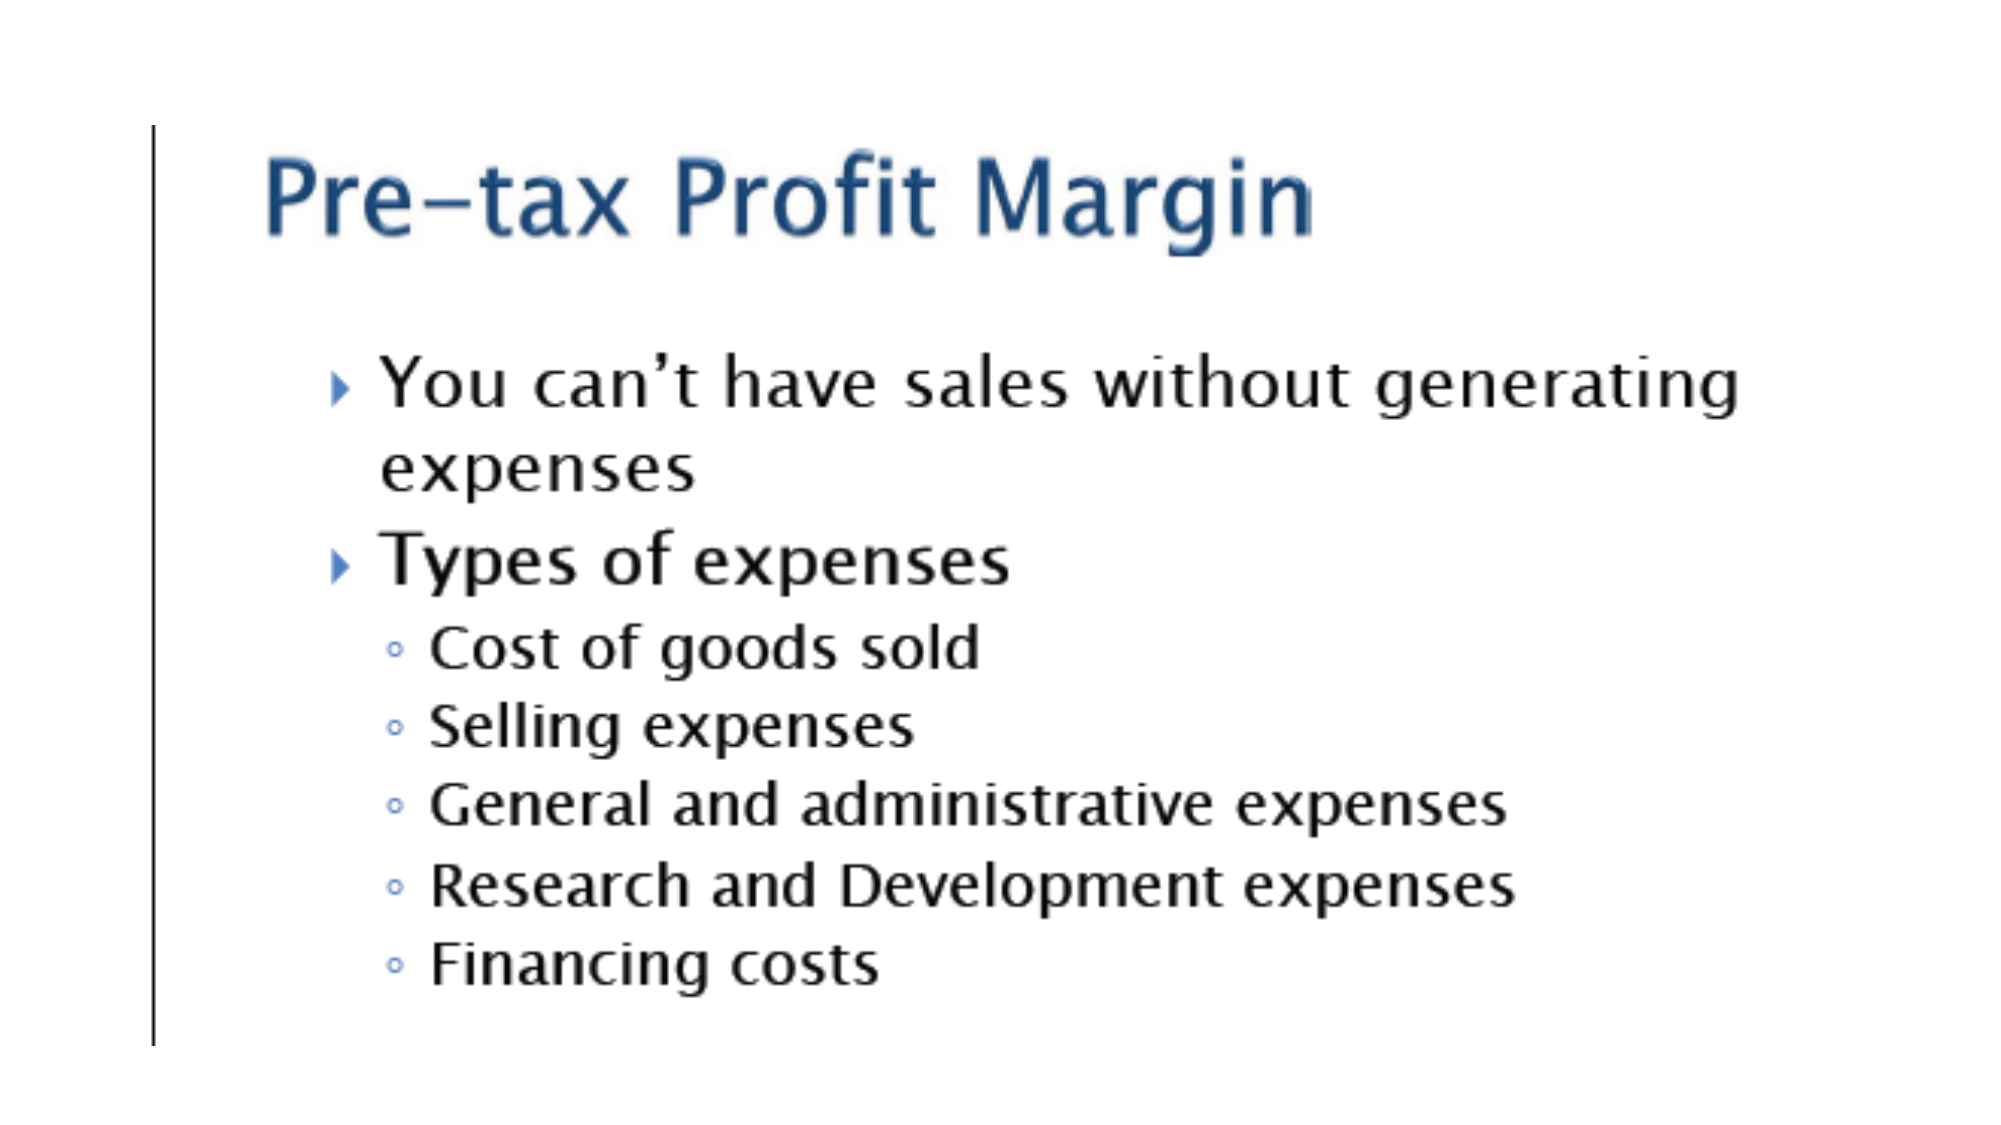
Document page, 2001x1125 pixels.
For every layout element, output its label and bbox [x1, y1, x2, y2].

picture [149, 125, 1780, 1046]
